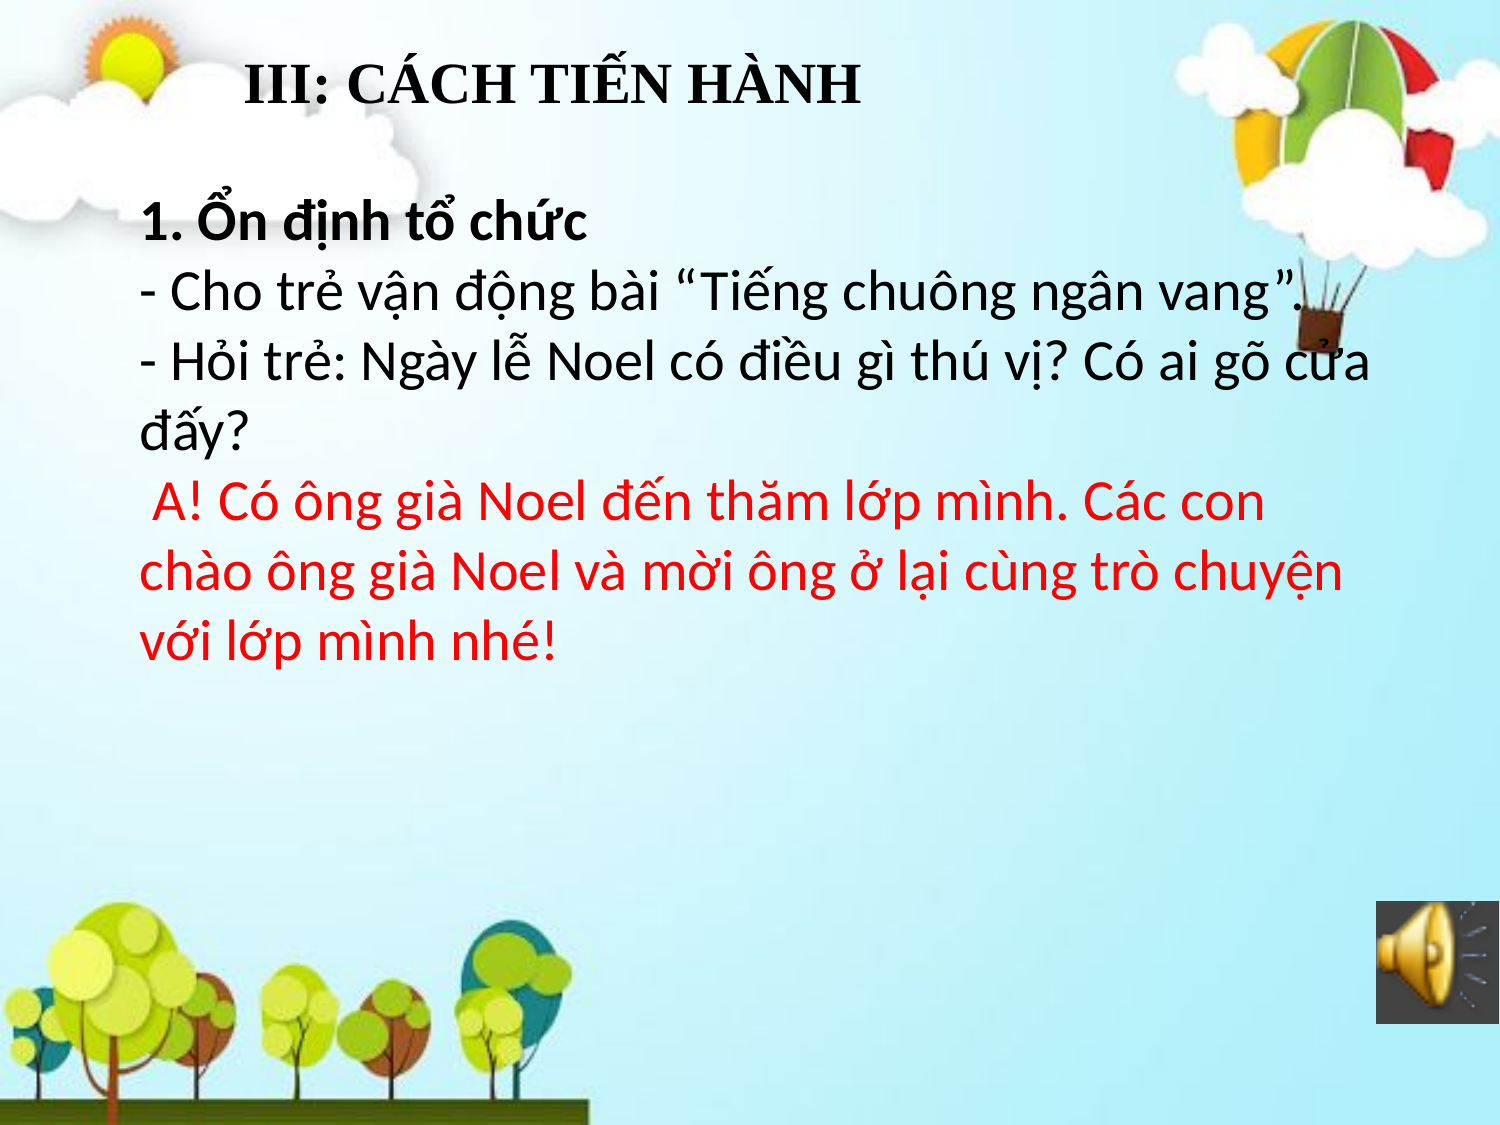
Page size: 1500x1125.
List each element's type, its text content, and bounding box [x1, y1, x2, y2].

text_box 1. Ổn định tổ chức - Cho trẻ vận động bài “Tiếng chuông ngân vang”. - Hỏi trẻ: Ngày lễ Noel có điều gì thú vị? Có ai gõ cửa đấy? A! Có ông già Noel đến thăm lớp mình. Các con chào ông già Noel và mời ông ở lại cùng trò chuyện với lớp mình nhé! [124, 174, 1400, 820]
picture [0, 0, 1500, 1125]
text_box III: CÁCH TIẾN HÀNH [228, 37, 877, 123]
